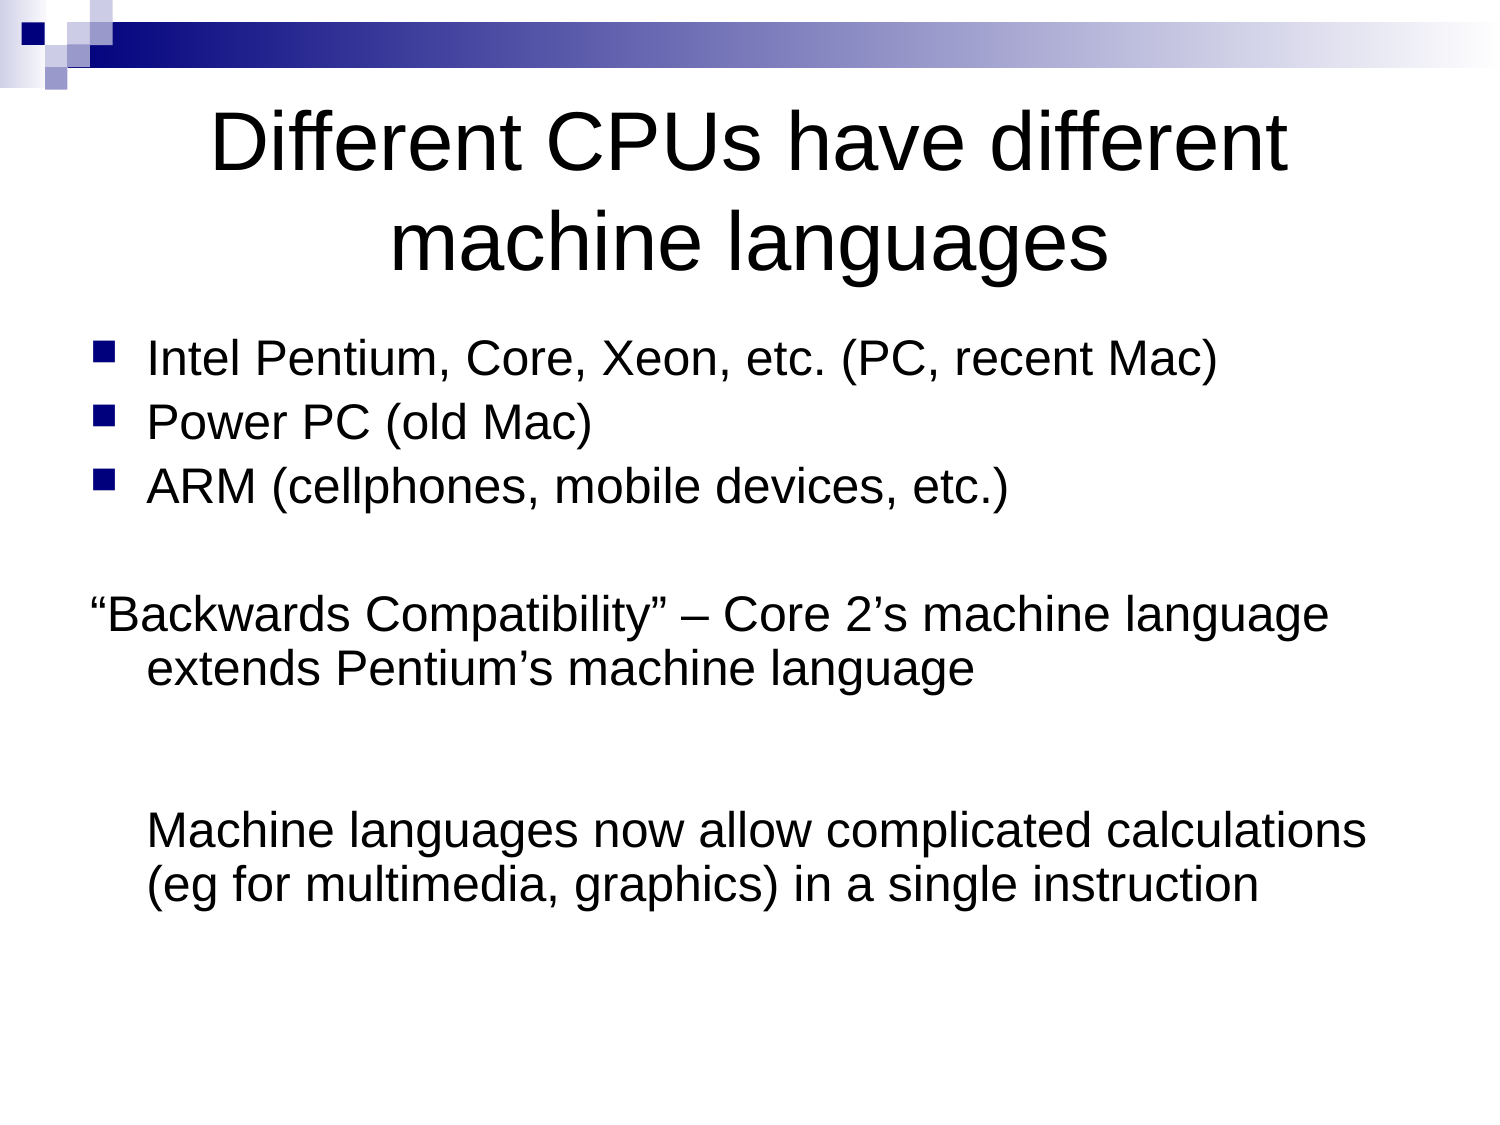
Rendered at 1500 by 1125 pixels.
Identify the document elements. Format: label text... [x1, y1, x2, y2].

list Intel Pentium, Core, Xeon, etc. (PC, recent Mac) Power PC (old Mac) ARM (cellphones, mobile devices, etc.) “Backwards Compatibility” – Core 2’s machine language extends Pentium’s machine language Machine languages now allow complicated calculations (eg for multimedia, graphics) in a single instruction [75, 324, 1425, 963]
title Different CPUs have different machine languages [75, 75, 1425, 300]
